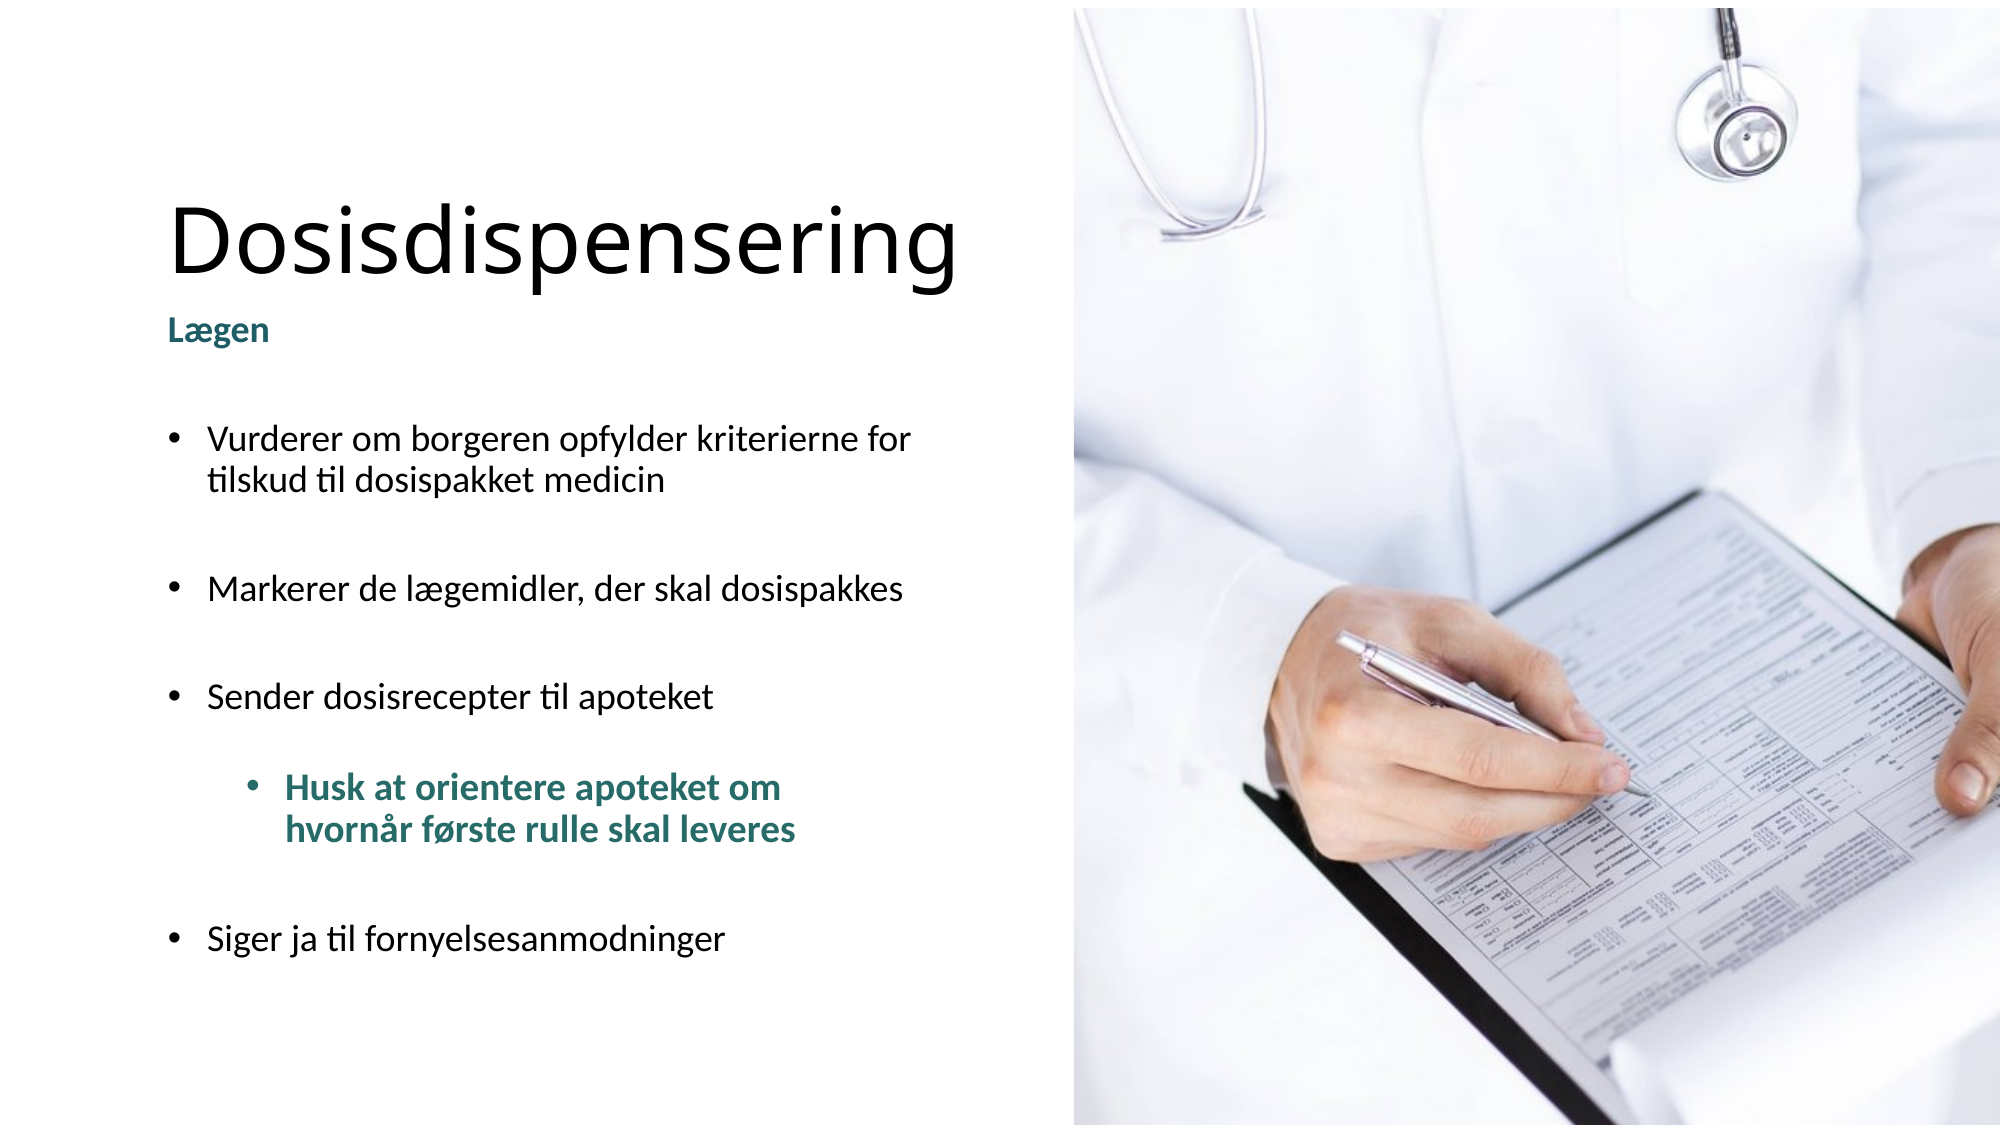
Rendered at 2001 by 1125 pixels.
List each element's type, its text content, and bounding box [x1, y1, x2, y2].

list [1073, 8, 2000, 1125]
title Dosisdispensering [153, 184, 1073, 303]
list Lægen Vurderer om borgeren opfylder kriterierne for tilskud til dosispakket medicin Markerer de lægemidler, der skal dosispakkes Sender dosisrecepter til apoteket Husk at orientere apoteket om hvornår første rulle skal leveres Siger ja til fornyelsesanmodninger [153, 303, 932, 1015]
